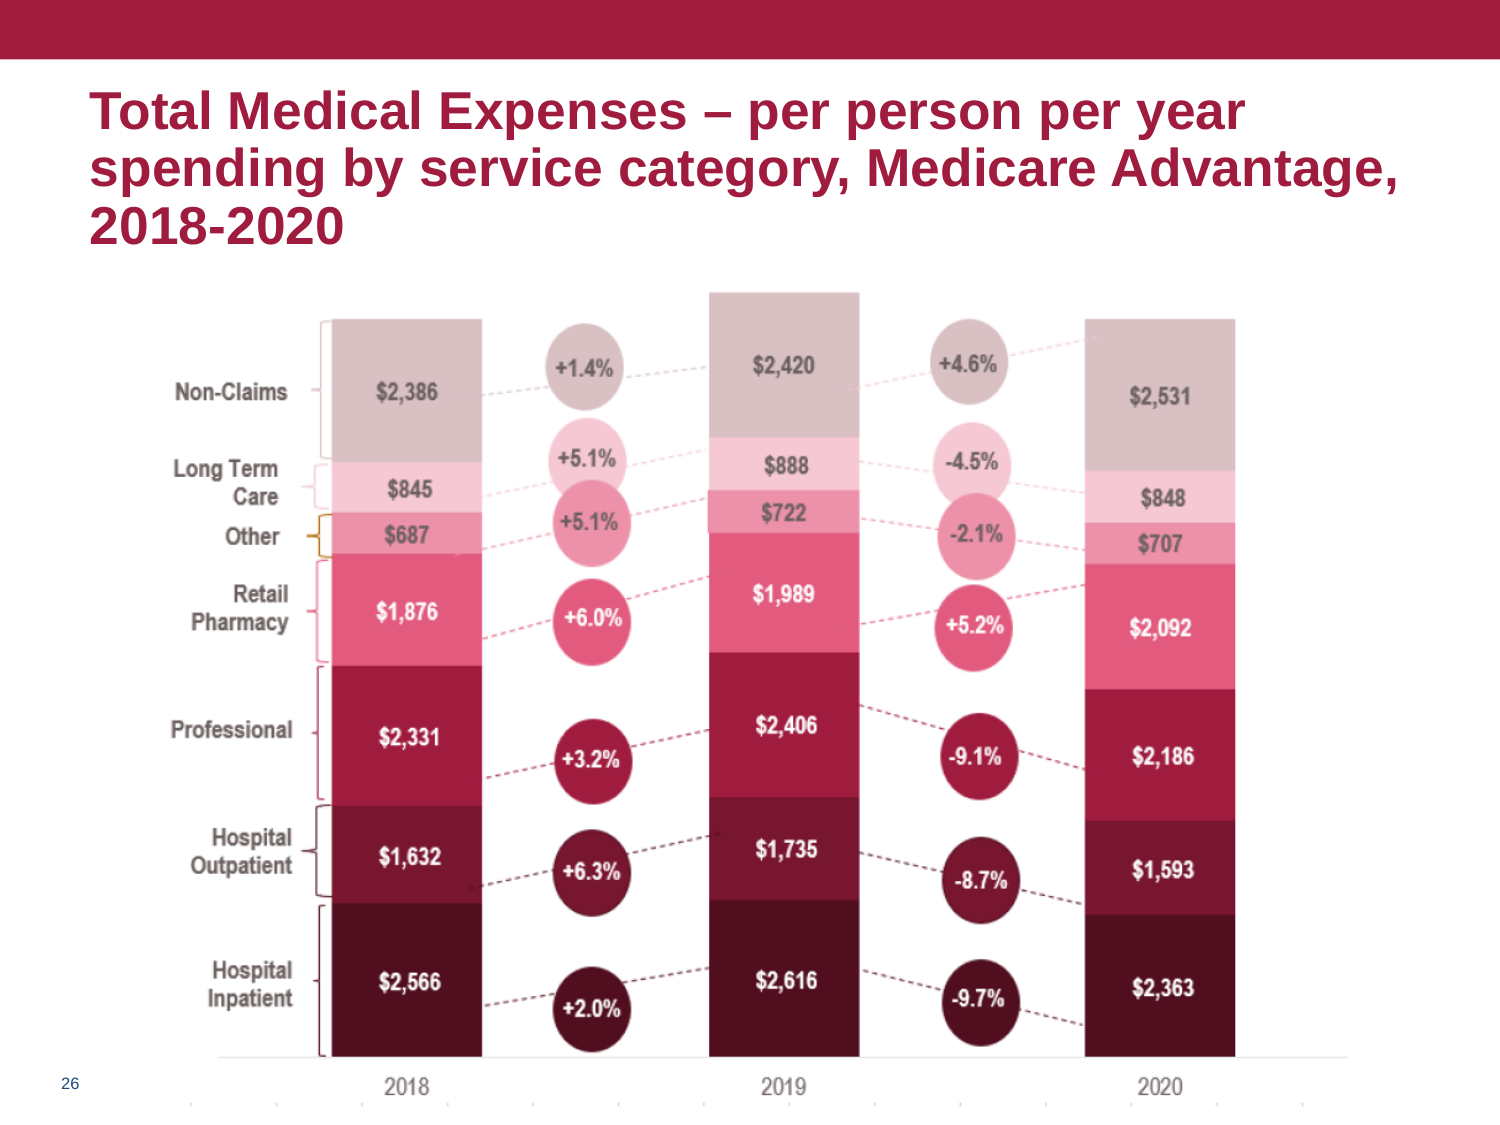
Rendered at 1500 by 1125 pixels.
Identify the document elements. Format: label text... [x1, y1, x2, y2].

picture [150, 278, 1349, 1110]
title Total Medical Expenses – per person per year spending by service category, Medicare Advantage, 2018-2020 [75, 75, 1425, 264]
